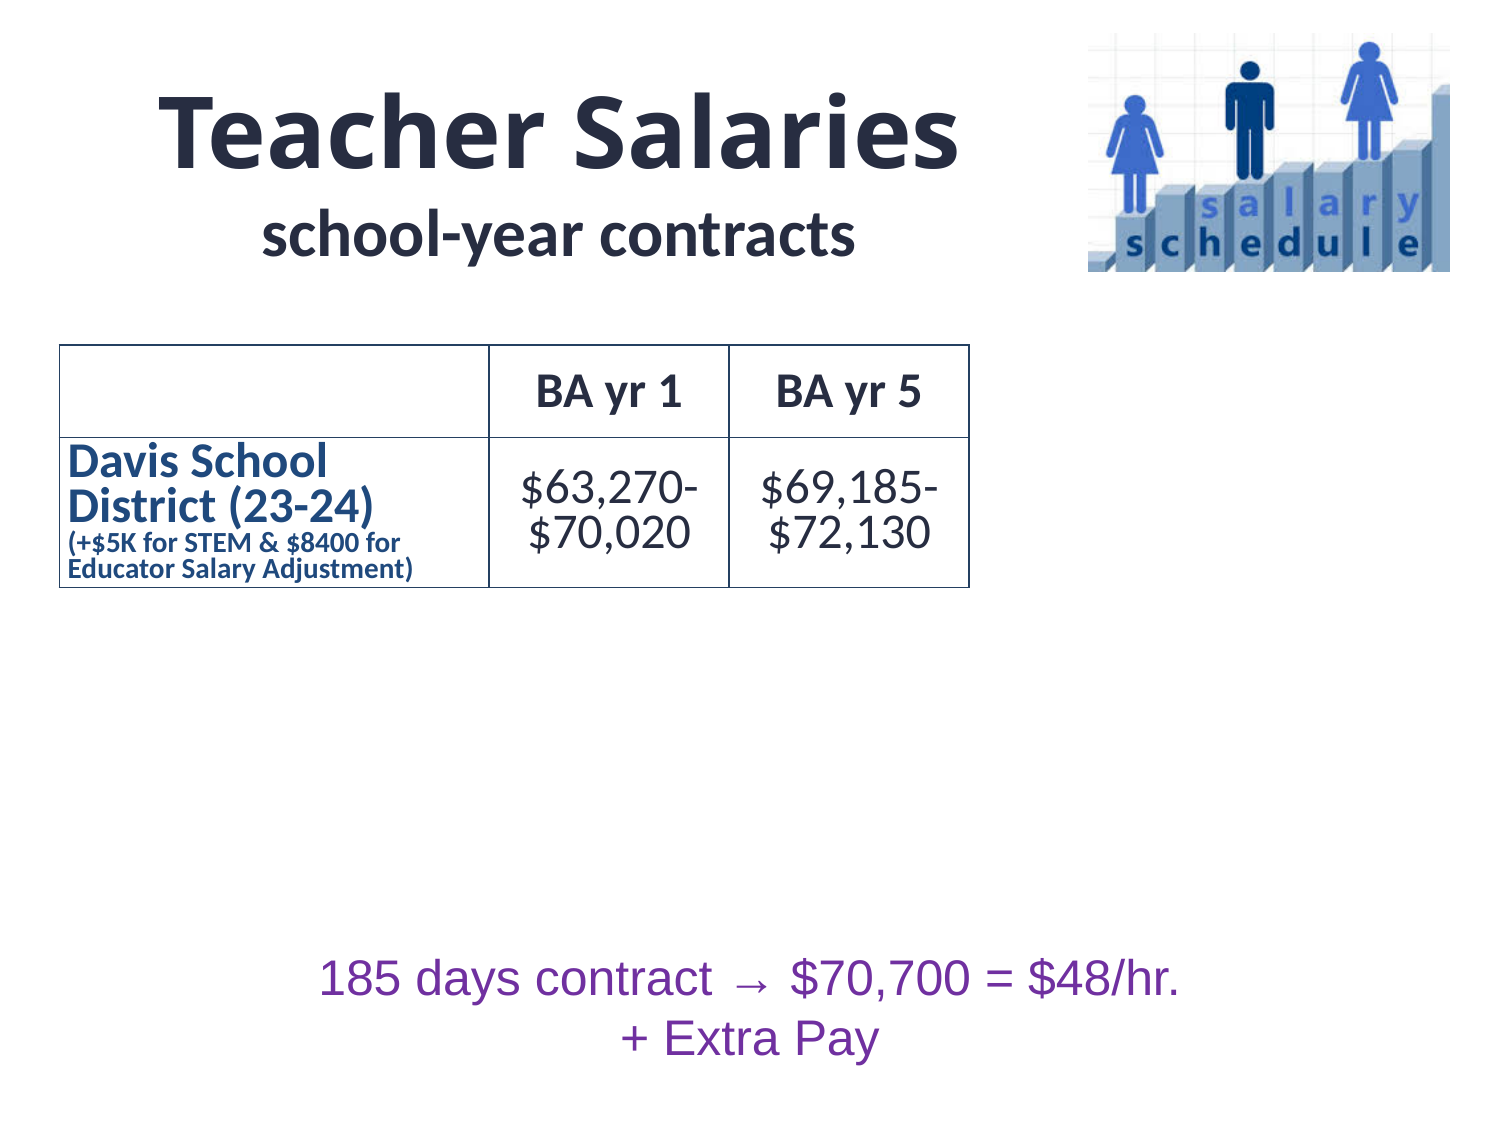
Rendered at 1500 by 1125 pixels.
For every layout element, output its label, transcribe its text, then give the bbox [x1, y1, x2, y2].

table_cell $69,185-$72,130 [730, 438, 968, 587]
table_header [60, 346, 488, 437]
picture [1088, 33, 1450, 272]
table_header BA yr 5 [730, 346, 968, 437]
table_header BA yr 1 [490, 346, 728, 437]
table_cell Davis School District (23-24) (+$5K for STEM & $8400 for Educator Salary Adjustment) [60, 438, 488, 587]
text_box 185 days contract → $70,700 = $48/hr. + Extra Pay [61, 938, 1438, 1075]
title Teacher Salaries school-year contracts [30, 44, 1089, 295]
table_cell $63,270-$70,020 [490, 438, 728, 587]
